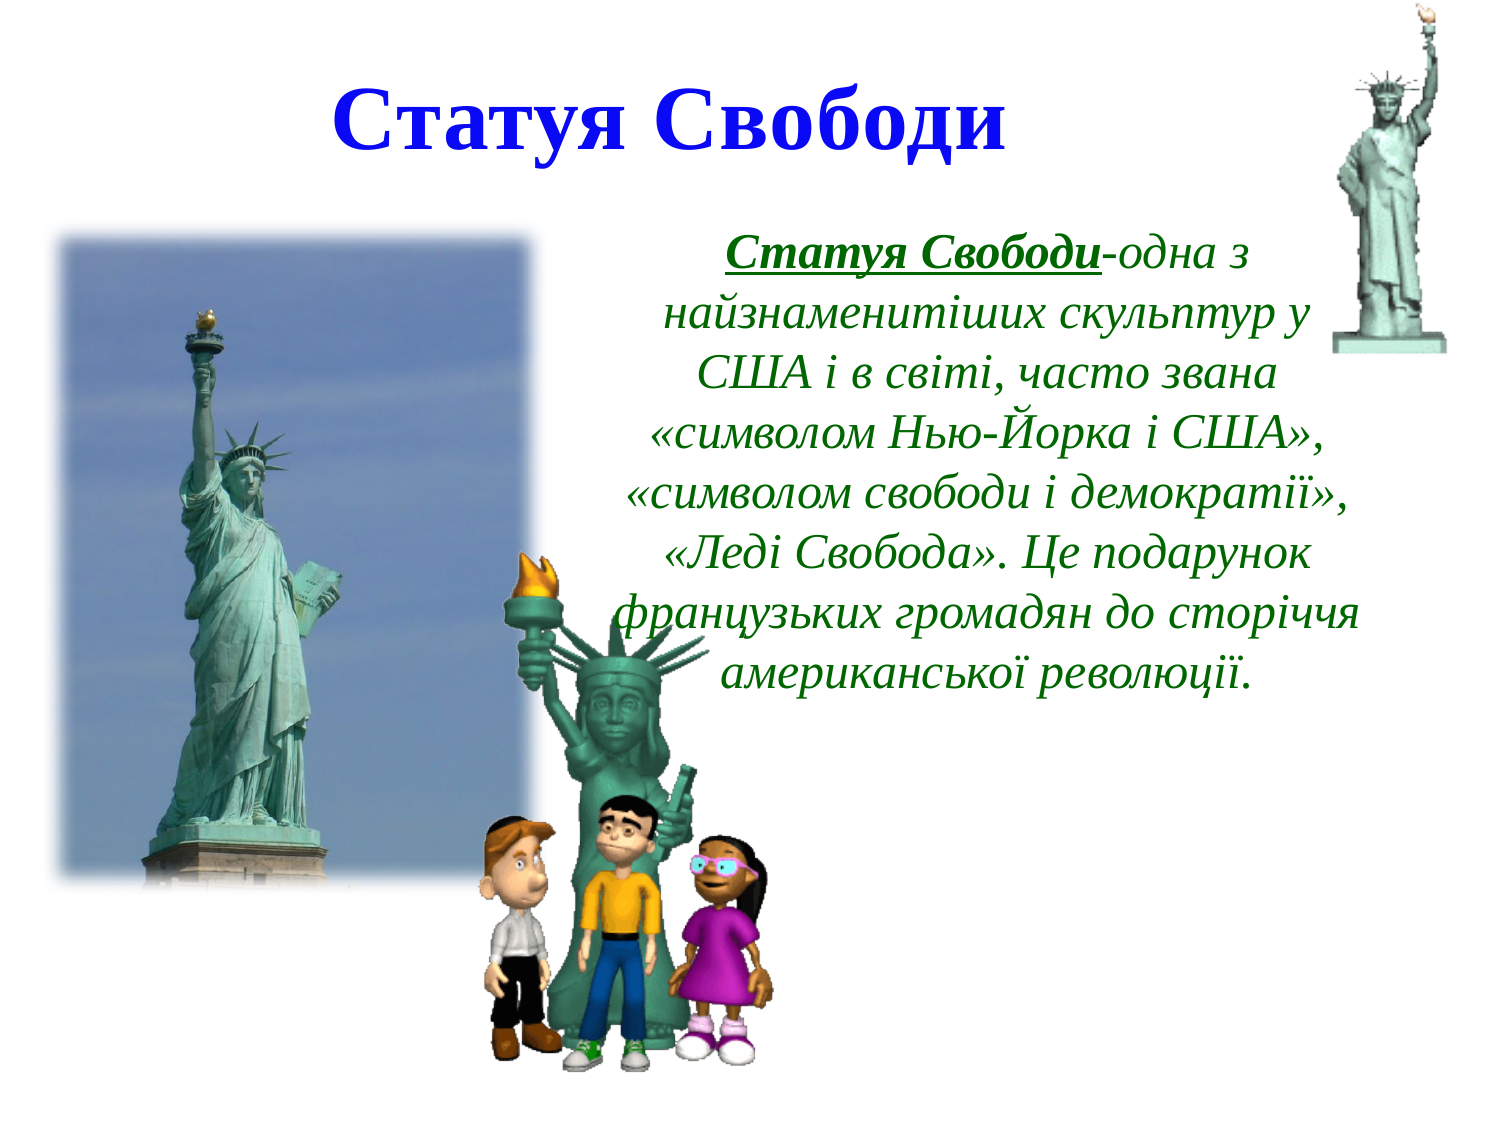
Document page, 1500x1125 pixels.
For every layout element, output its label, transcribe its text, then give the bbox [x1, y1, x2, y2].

text_box Статуя Свободи-одна з найзнаменитіших скульптур у США і в світі, часто звана «символом Нью-Йорка і США», «символом свободи і демократії», «Леді Свобода». Це подарунок французьких громадян до сторіччя американської революції. [592, 365, 1383, 553]
title Статуя Свободи [105, 30, 1234, 195]
picture [442, 537, 801, 1085]
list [41, 219, 548, 896]
picture [1316, 0, 1459, 360]
